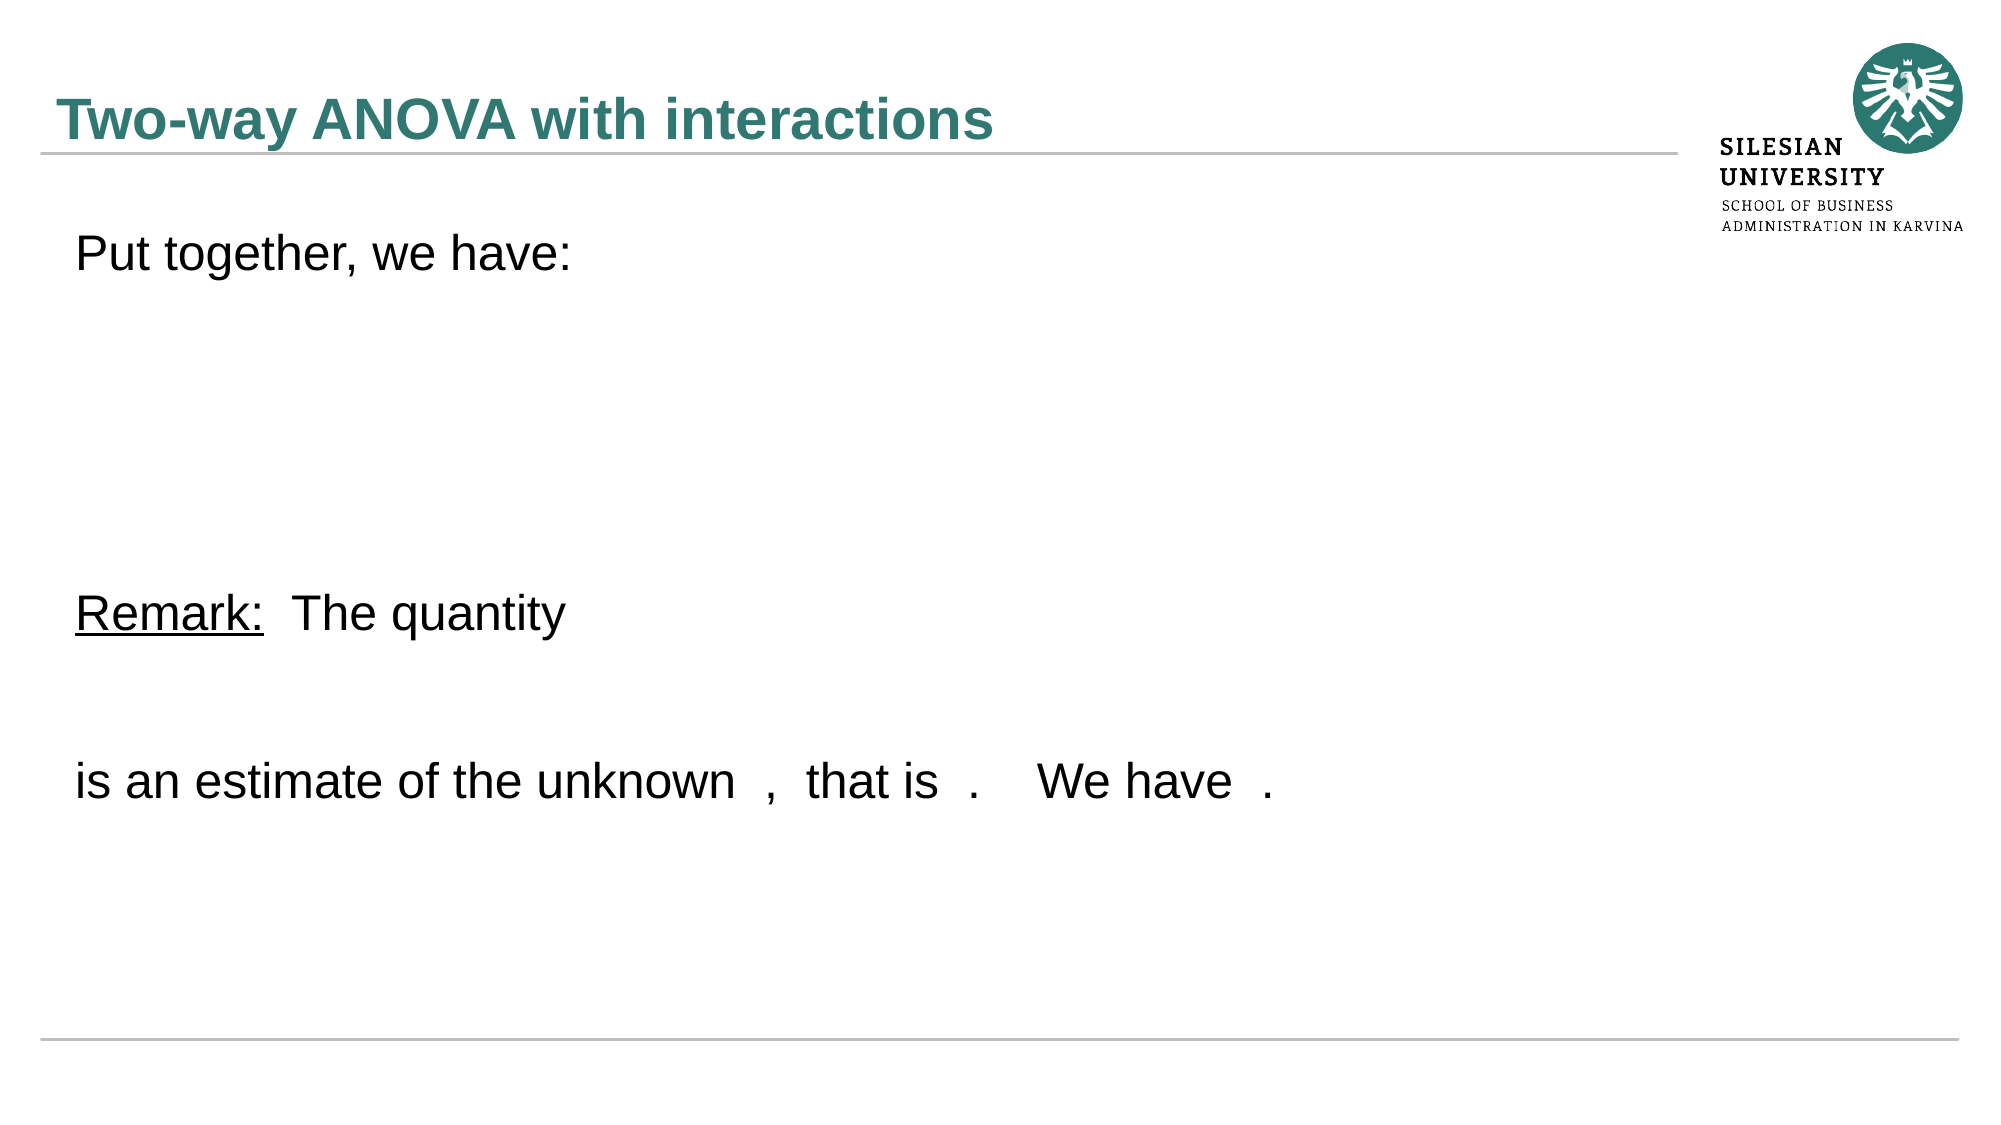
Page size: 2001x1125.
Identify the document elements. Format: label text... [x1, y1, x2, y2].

title Two-way ANOVA with interactions [41, 73, 1636, 150]
picture [1720, 43, 1963, 231]
